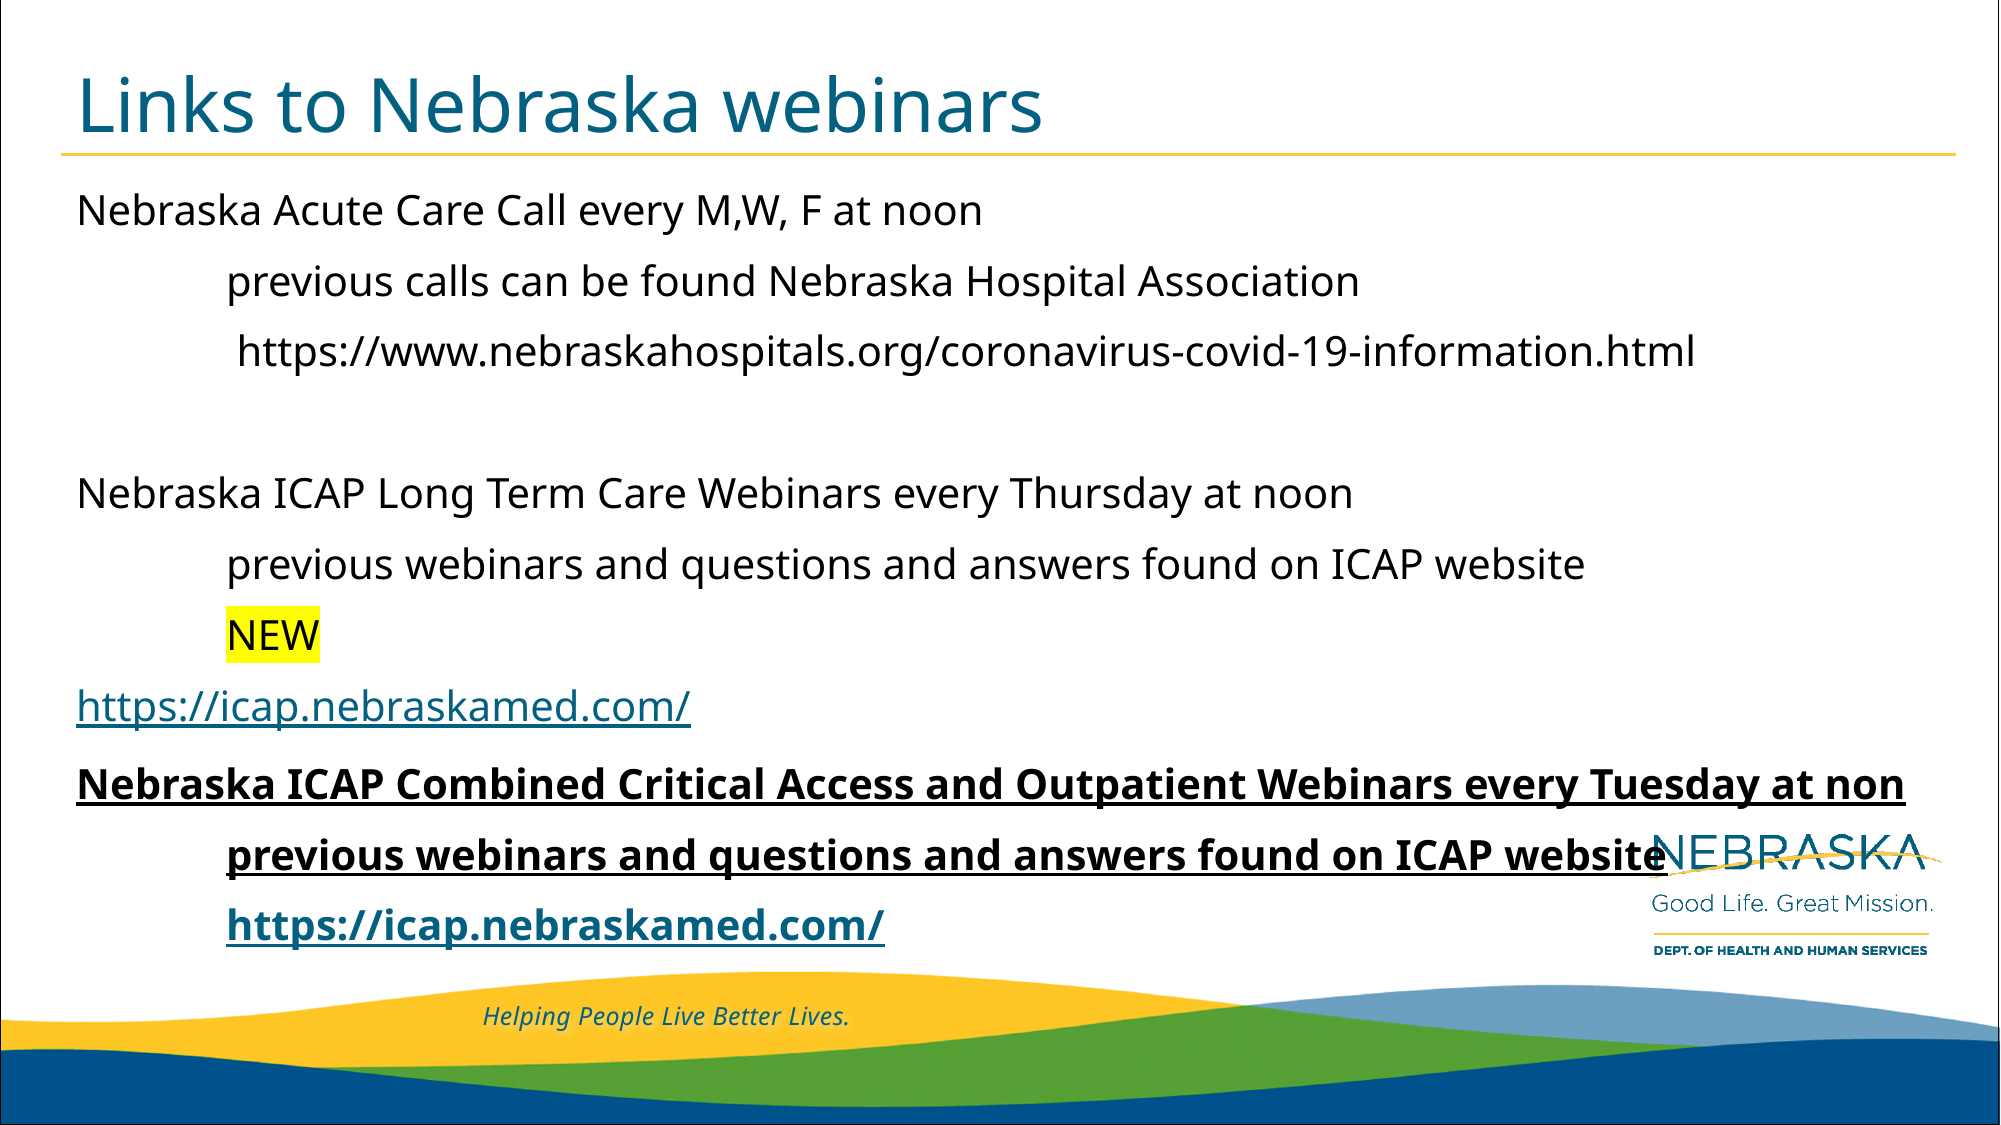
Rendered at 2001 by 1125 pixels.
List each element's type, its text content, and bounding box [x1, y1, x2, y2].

picture [1, 0, 1998, 1124]
list Nebraska Acute Care Call every M,W, F at noon previous calls can be found Nebraska Hospital Association https://www.nebraskahospitals.org/coronavirus-covid-19-information.html Nebraska ICAP Long Term Care Webinars every Thursday at noon previous webinars and questions and answers found on ICAP website NEW https://icap.nebraskamed.com/ Nebraska ICAP Combined Critical Access and Outpatient Webinars every Tuesday at non previous webinars and questions and answers found on ICAP website https://icap.nebraskamed.com/ [61, 176, 1957, 1007]
title Links to Nebraska webinars [61, 59, 1957, 175]
